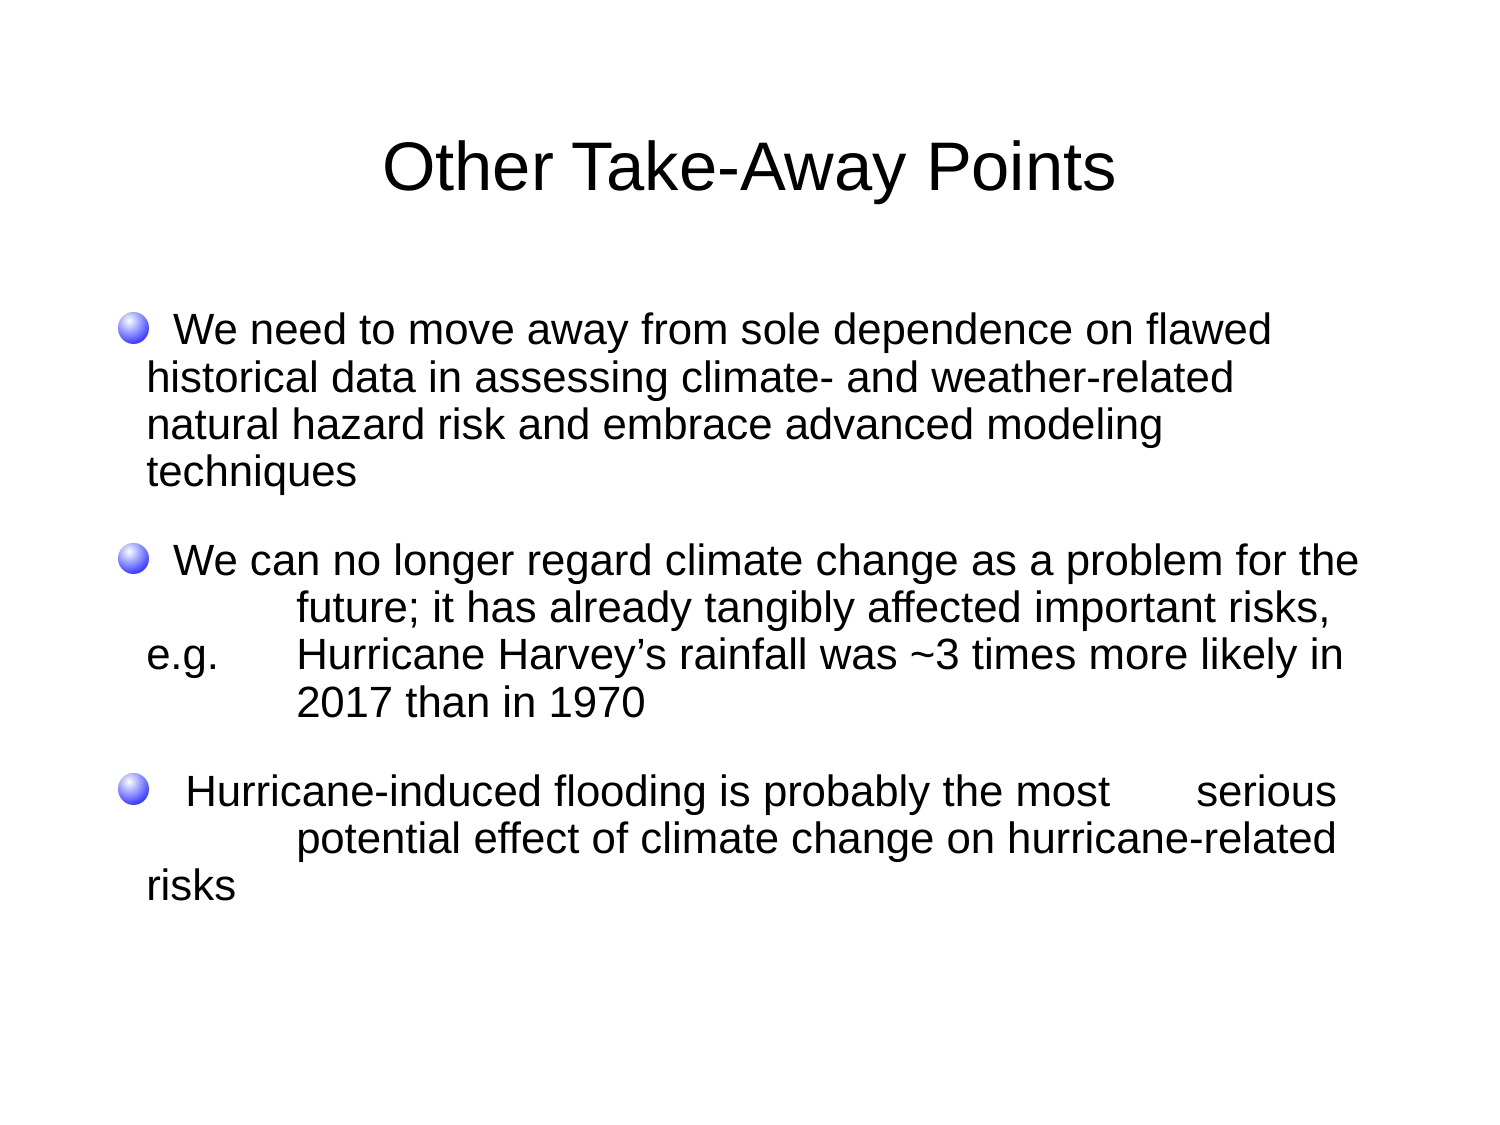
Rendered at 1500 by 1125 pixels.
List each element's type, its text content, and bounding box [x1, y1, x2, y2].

picture [118, 543, 149, 574]
picture [118, 312, 149, 344]
list We need to move away from sole dependence on flawed historical data in assessing climate- and weather-related natural hazard risk and embrace advanced modeling techniques We can no longer regard climate change as a problem for the future; it has already tangibly affected important risks, e.g. Hurricane Harvey’s rainfall was ~3 times more likely in 2017 than in 1970 Hurricane-induced flooding is probably the most serious potential effect of climate change on hurricane-related risks [103, 299, 1397, 1014]
title Other Take-Away Points [103, 59, 1397, 278]
picture [118, 773, 149, 805]
